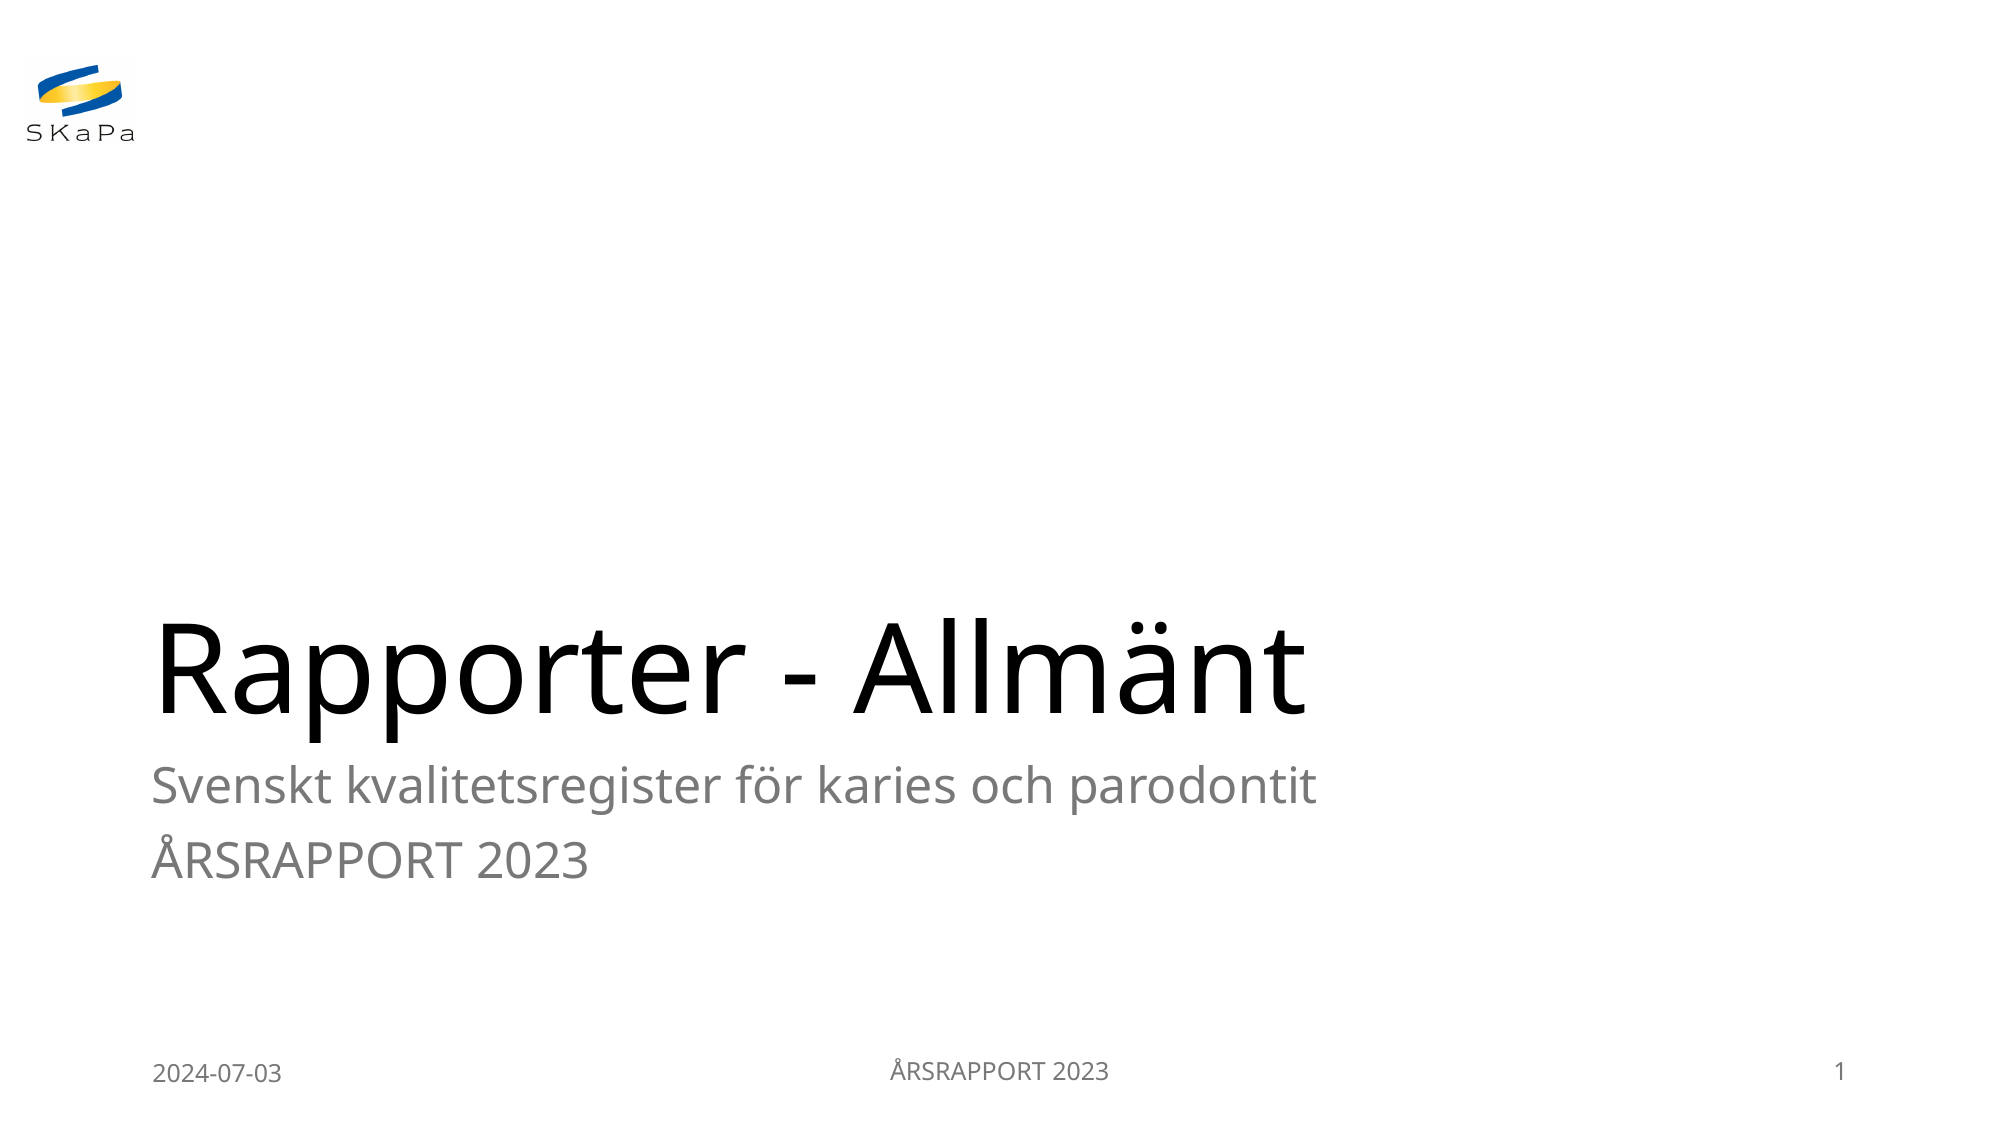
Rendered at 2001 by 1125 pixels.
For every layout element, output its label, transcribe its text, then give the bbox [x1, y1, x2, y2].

slide_number 1 [1412, 1042, 1863, 1103]
footer ÅRSRAPPORT 2023 [662, 1042, 1338, 1103]
picture [22, 59, 138, 146]
title Rapporter - Allmänt [136, 280, 1862, 749]
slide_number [137, 1042, 588, 1103]
list Svenskt kvalitetsregister för karies och parodontit ÅRSRAPPORT 2023 [136, 752, 1862, 999]
